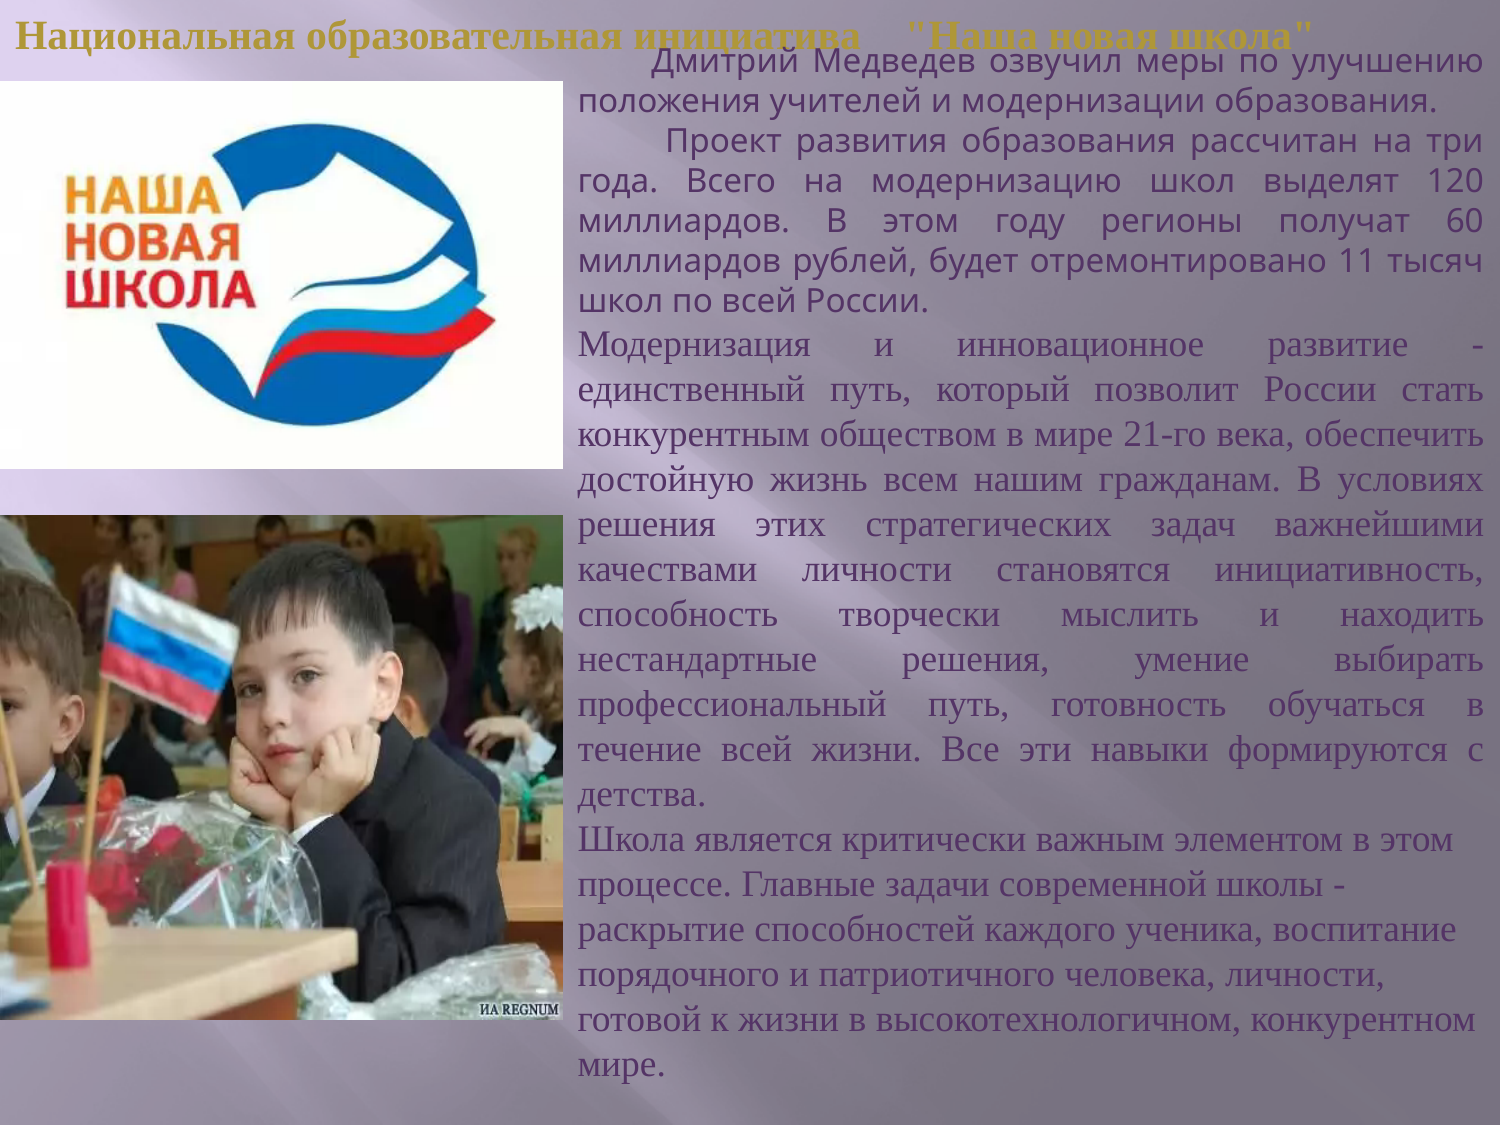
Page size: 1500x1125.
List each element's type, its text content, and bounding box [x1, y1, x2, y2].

picture [0, 81, 563, 469]
text_box Дмитрий Медведев озвучил меры по улучшению положения учителей и модернизации образования. Проект развития образования рассчитан на три года. Всего на модернизацию школ выделят 120 миллиардов. В этом году регионы получат 60 миллиардов рублей, будет отремонтировано 11 тысяч школ по всей России. Модернизация и инновационное развитие - единственный путь, который позволит России стать конкурентным обществом в мире 21-го века, обеспечить достойную жизнь всем нашим гражданам. В условиях решения этих стратегических задач важнейшими качествами личности становятся инициативность, способность творчески мыслить и находить нестандартные решения, умение выбирать профессиональный путь, готовность обучаться в течение всей жизни. Все эти навыки формируются с детства. Школа является критически важным элементом в этом процессе. Главные задачи современной школы - раскрытие способностей каждого ученика, воспитание порядочного и патриотичного человека, личности, готовой к жизни в высокотехнологичном, конкурентном мире. [562, 32, 1500, 1092]
text_box Национальная образовательная инициатива "Наша новая школа" [0, 0, 1500, 66]
picture [0, 515, 563, 1020]
